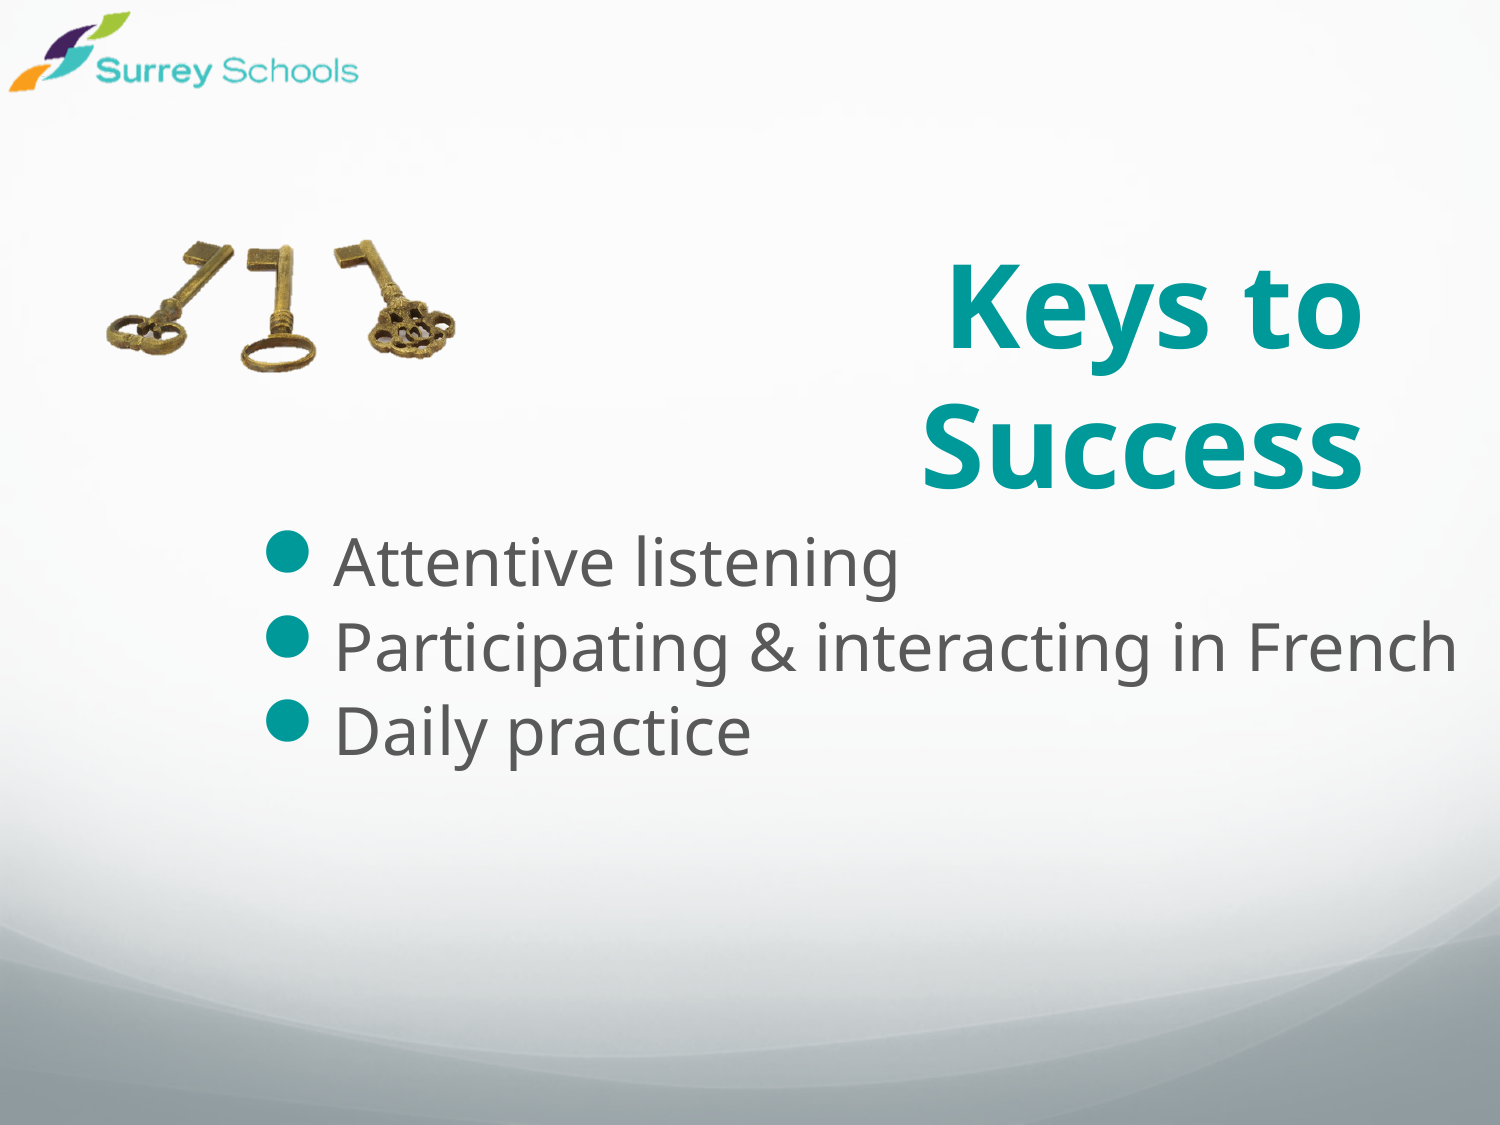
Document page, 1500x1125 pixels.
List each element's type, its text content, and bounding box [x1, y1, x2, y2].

picture [95, 201, 477, 405]
picture [0, 0, 387, 142]
text_box Keys to Success [476, 224, 1381, 520]
text_box Attentive listening Participating & interacting in French Daily practice [188, 521, 1500, 778]
